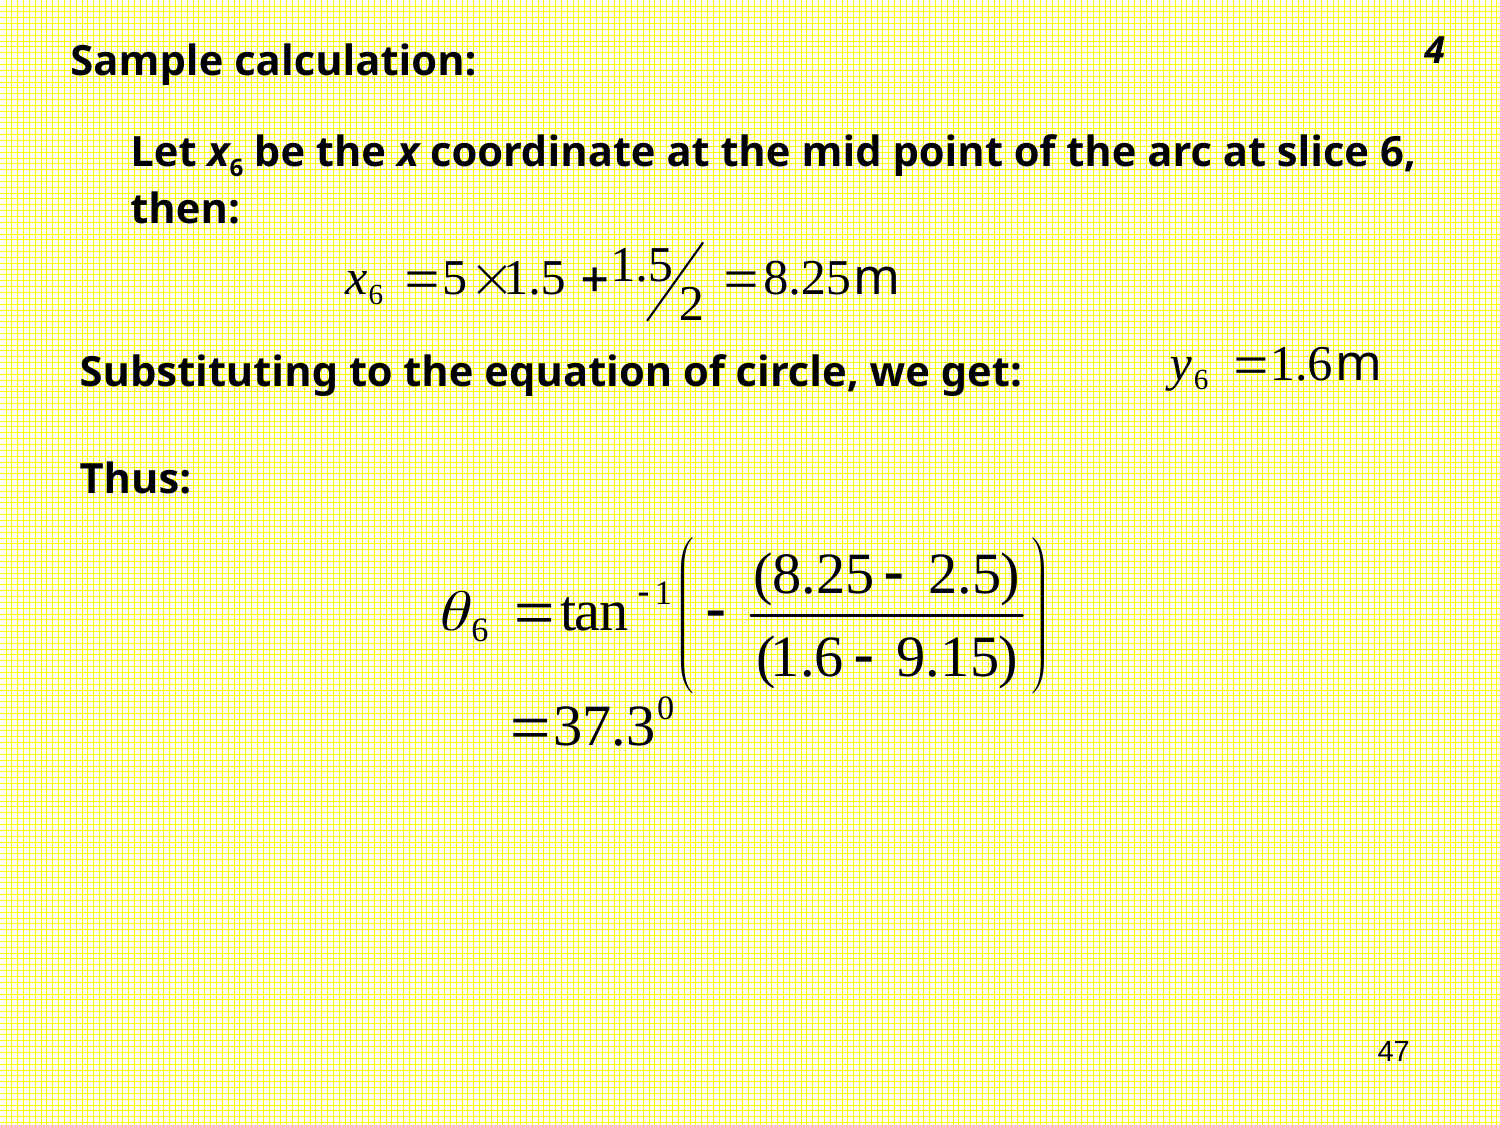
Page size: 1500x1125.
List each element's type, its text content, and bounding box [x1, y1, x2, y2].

text_box Thus: [64, 444, 231, 509]
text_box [432, 526, 1062, 771]
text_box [29, 25, 1447, 403]
slide_number 47 [1074, 1024, 1425, 1103]
text_box 4 [1409, 18, 1469, 79]
